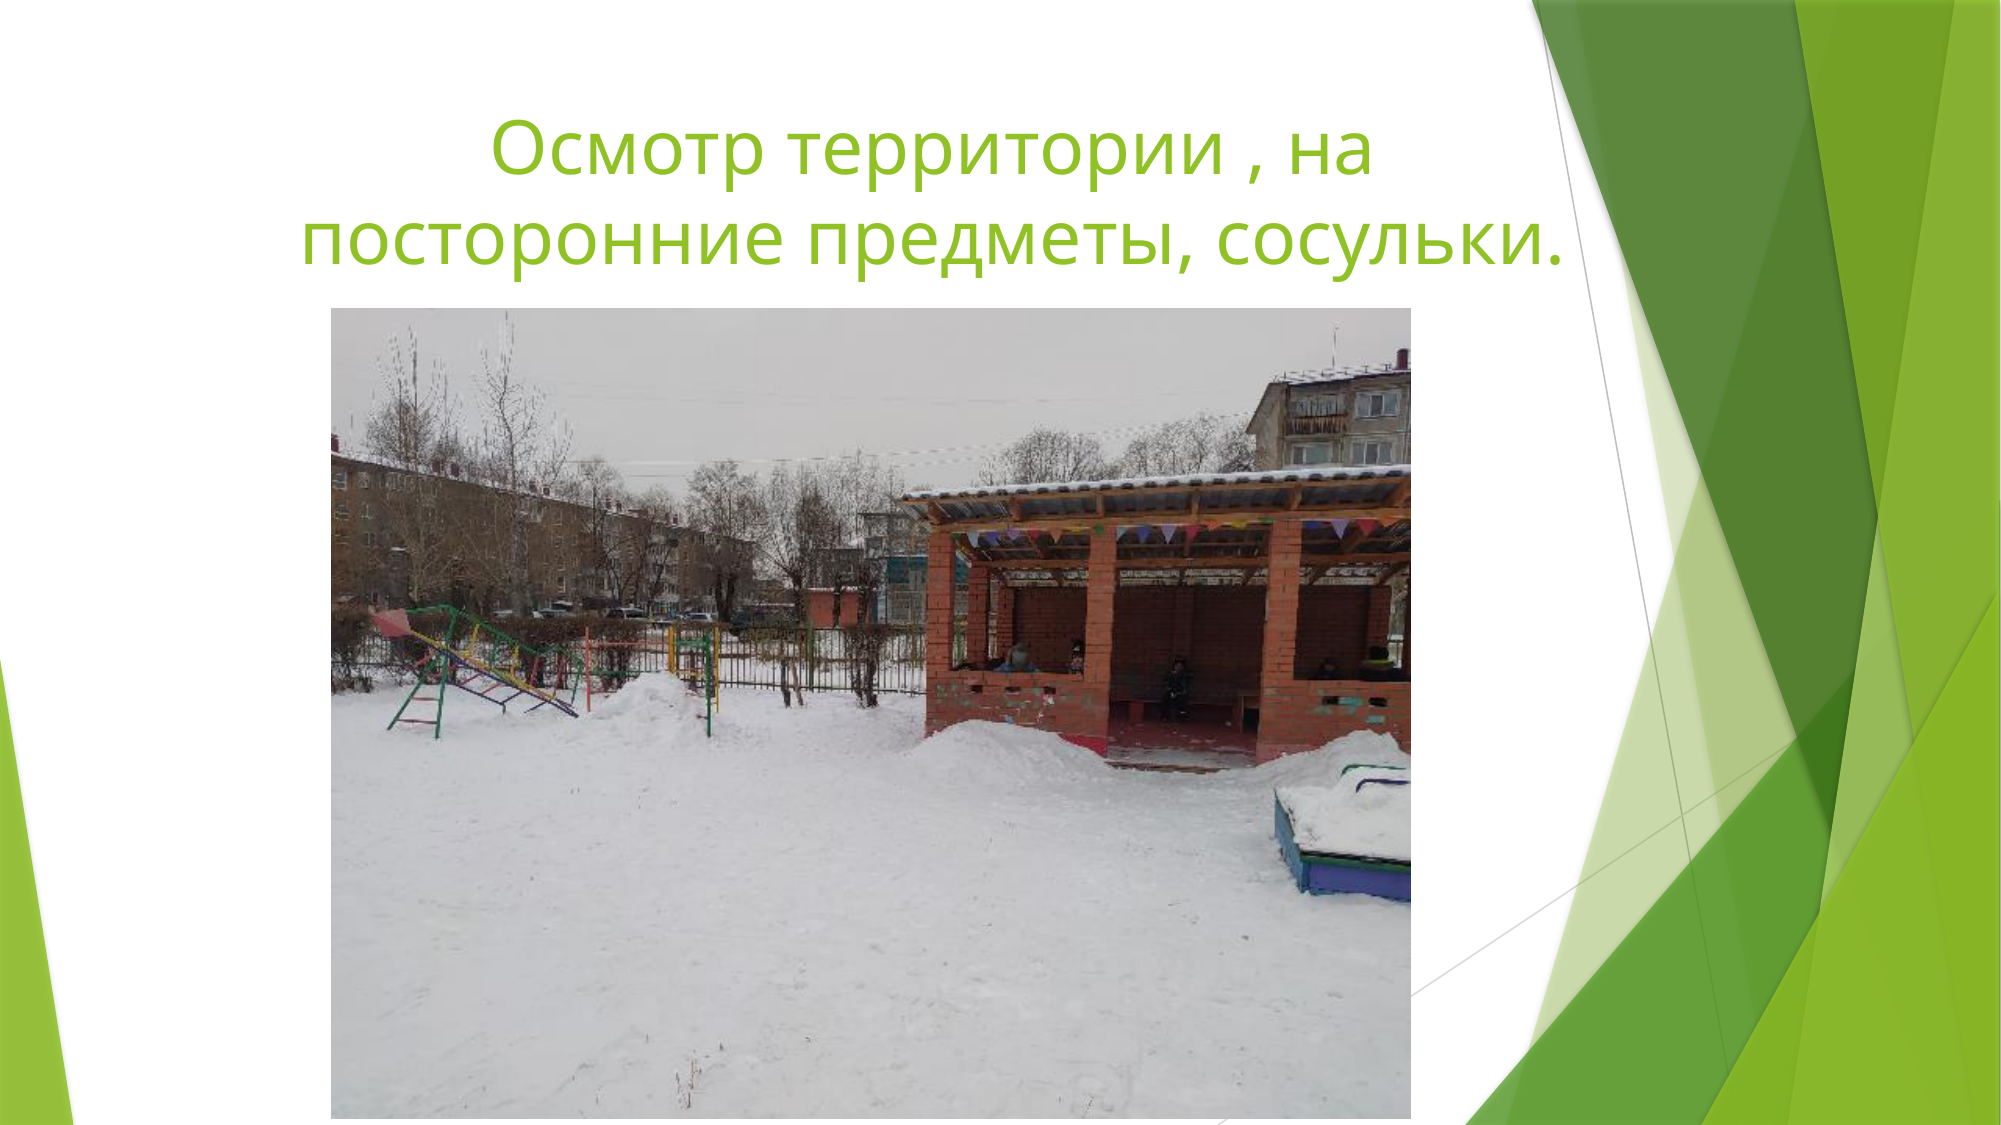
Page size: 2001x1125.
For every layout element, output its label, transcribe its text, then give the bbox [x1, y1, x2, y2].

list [330, 308, 1411, 1119]
title Осмотр территории , на посторонние предметы, сосульки. [228, 92, 1639, 309]
